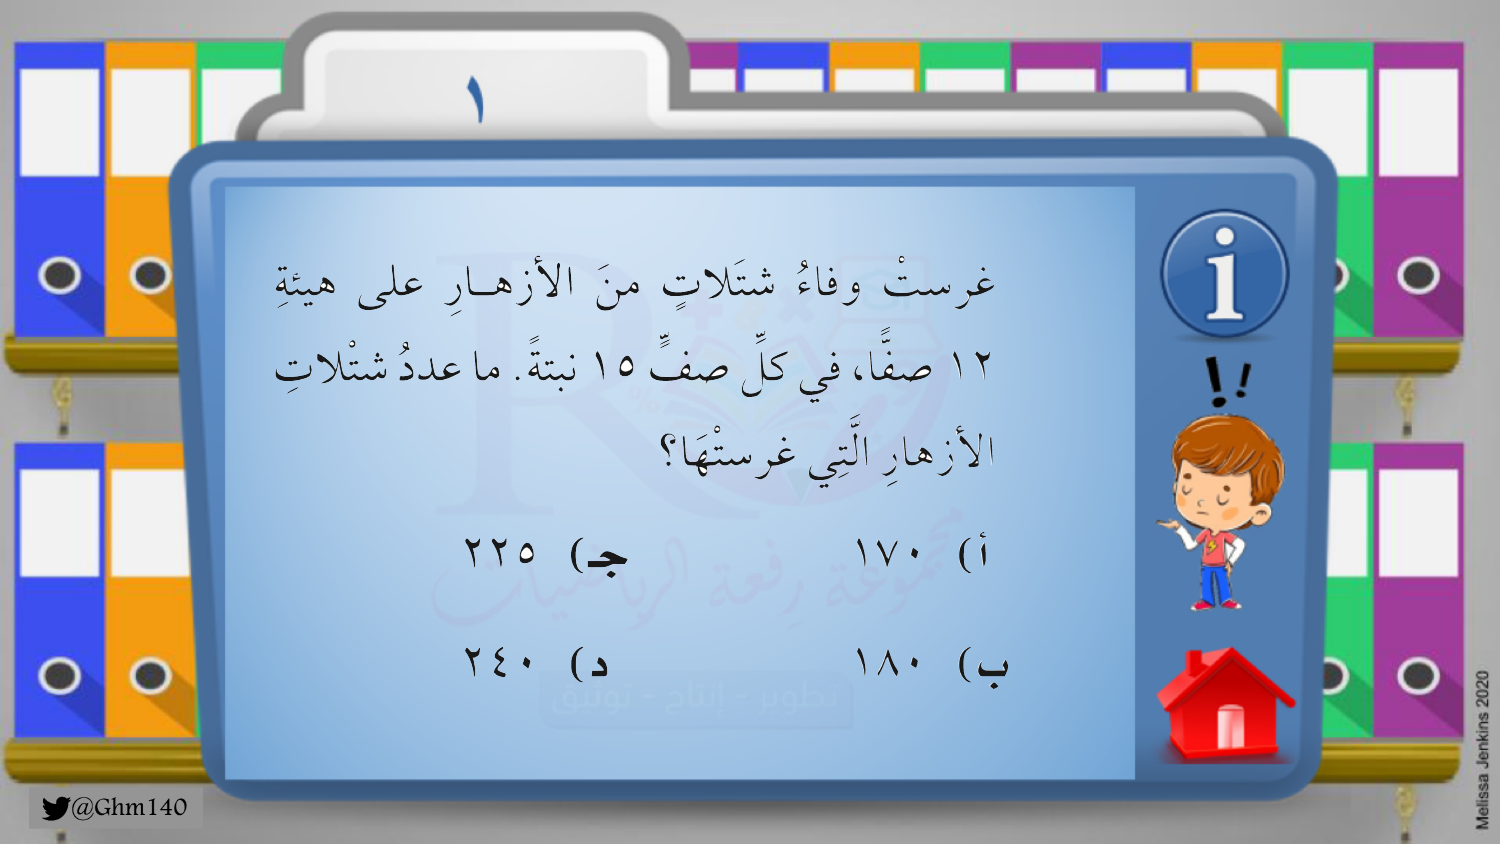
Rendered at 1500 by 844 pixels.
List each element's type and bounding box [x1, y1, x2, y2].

picture [0, 0, 1500, 844]
text_box [1169, 659, 1278, 760]
text_box [28, 787, 204, 829]
list [1168, 224, 1279, 327]
